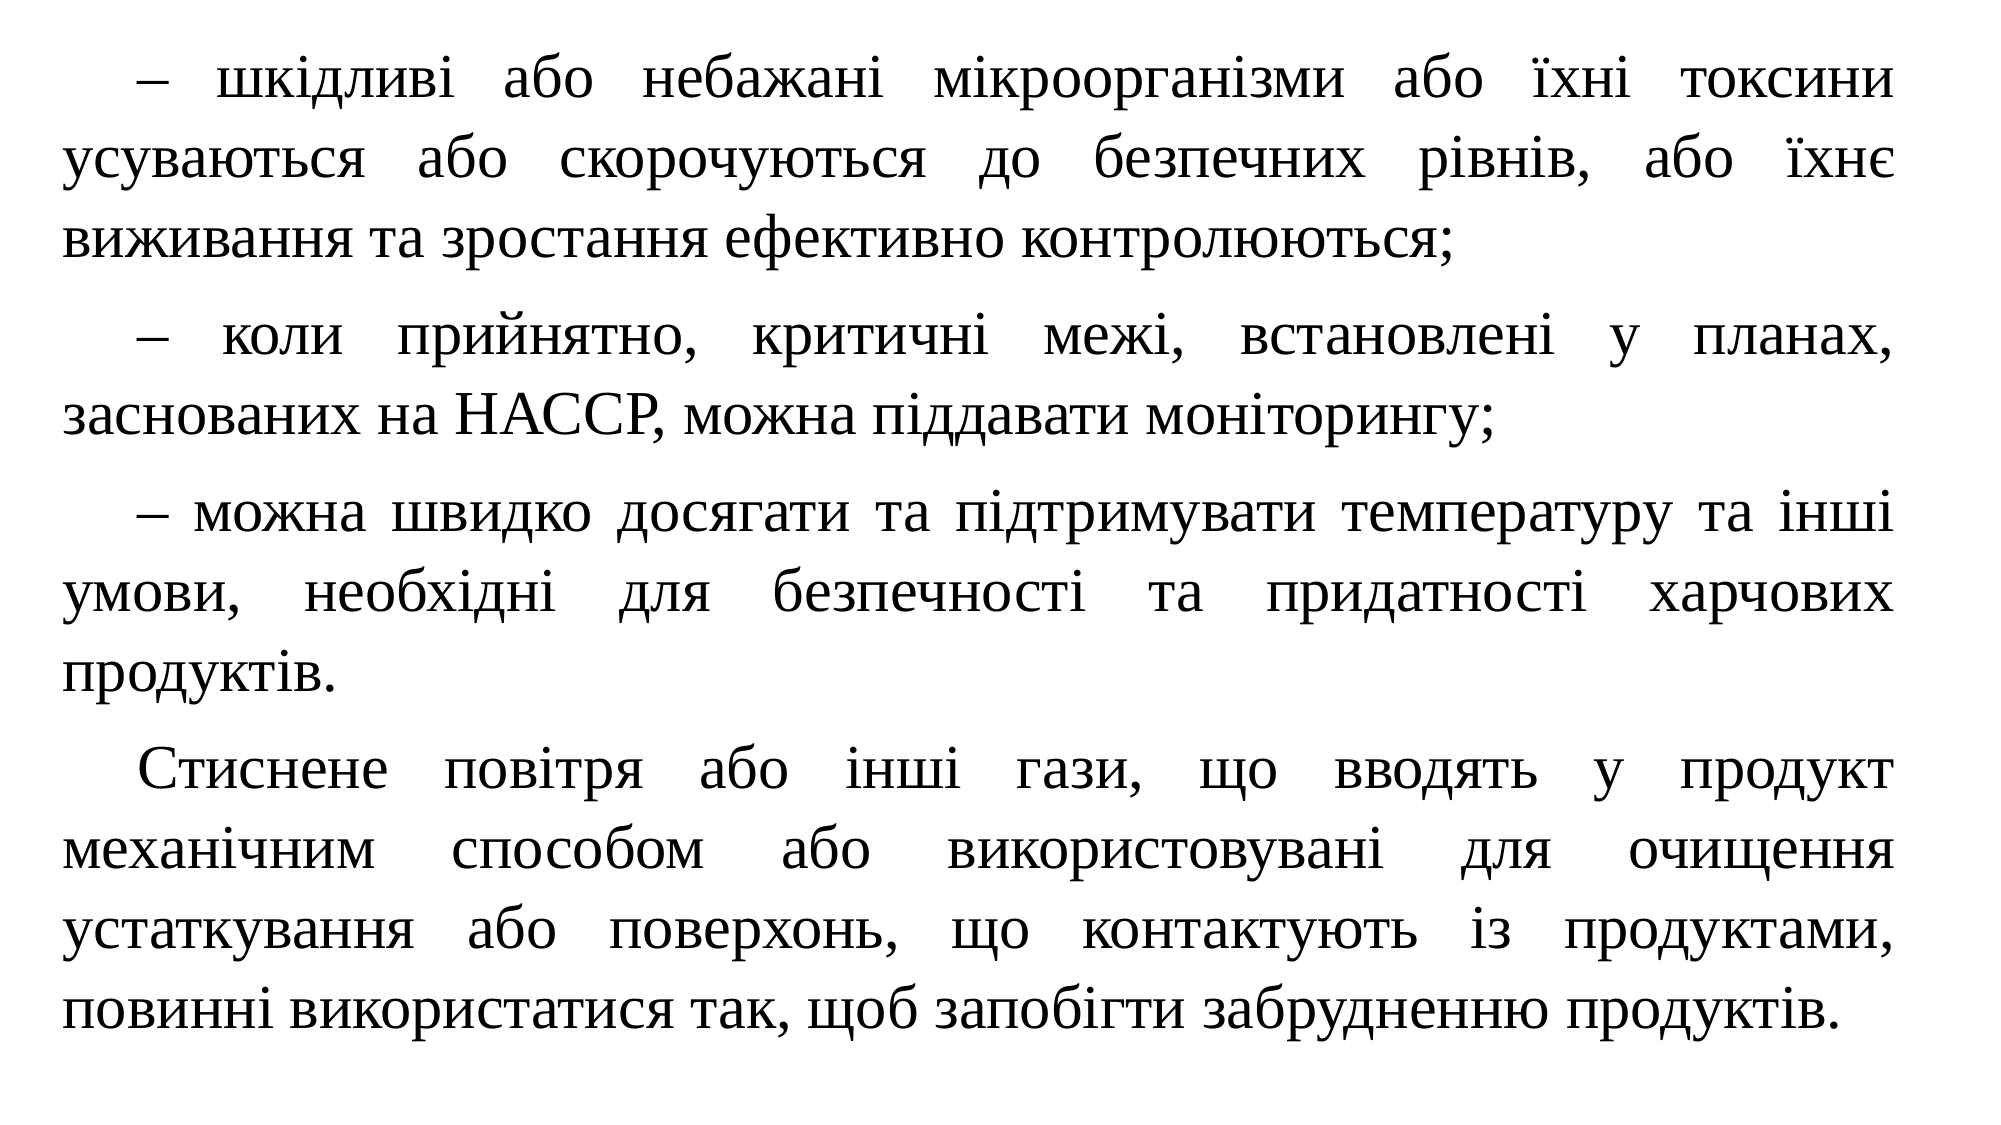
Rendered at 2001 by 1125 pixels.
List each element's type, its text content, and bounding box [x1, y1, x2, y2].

text_box – шкідливі або небажані мікроорганізми або їхні токсини усуваються або скорочуються до безпечних рівнів, або їхнє виживання та зростання ефективно контролюються; – коли прийнятно, критичні межі, встановлені у планах, заснованих на НАССР, можна піддавати моніторингу; – можна швидко досягати та підтримувати температуру та інші умови, необхідні для безпечності та придатності харчових продуктів. Стиснене повітря або інші гази, що вводять у продукт механічним способом або використовувані для очищення устаткування або поверхонь, що контактують із продуктами, повинні використатися так, щоб запобігти забрудненню продуктів. [47, 22, 1912, 1049]
